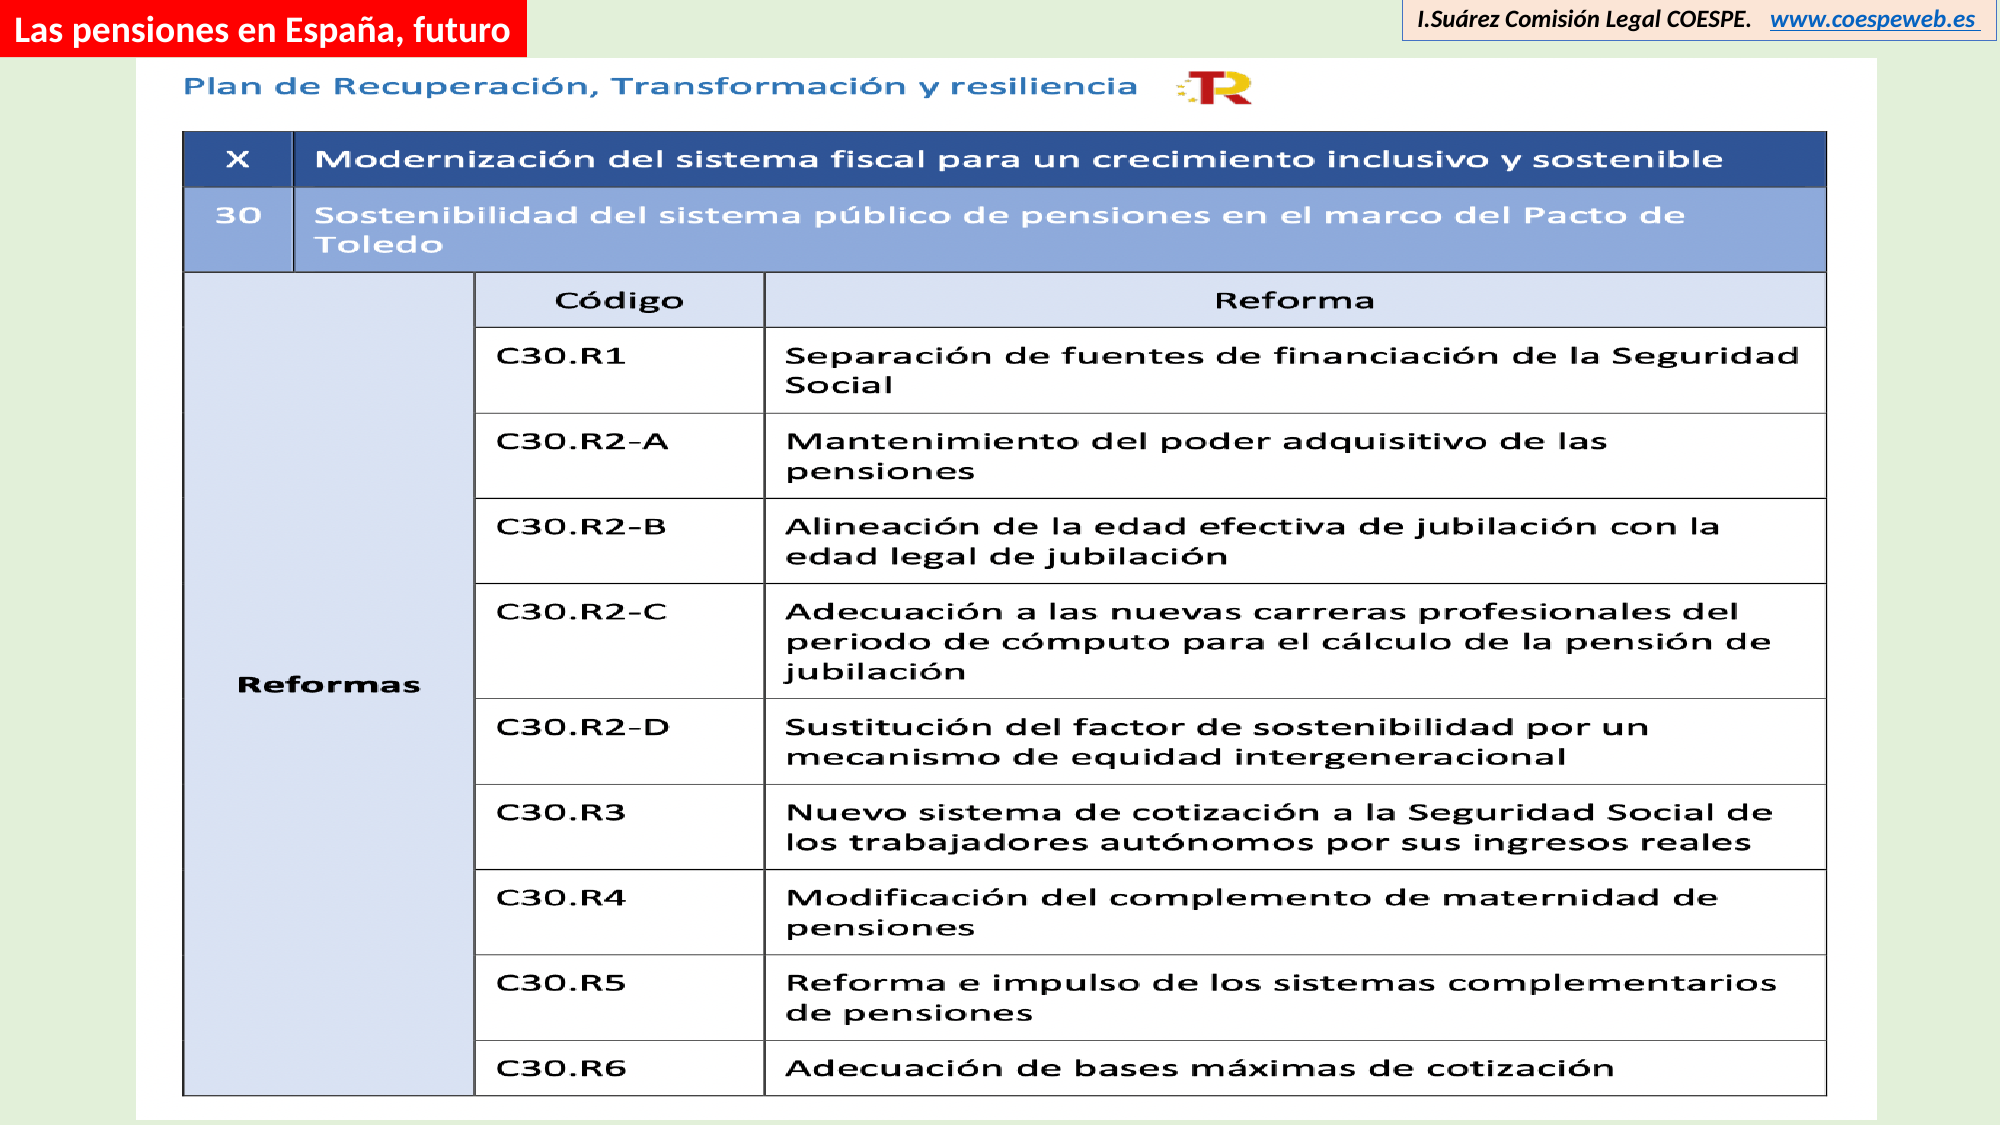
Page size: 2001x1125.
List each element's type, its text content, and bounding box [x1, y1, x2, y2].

text_box I.Suárez Comisión Legal COESPE. www.coespeweb.es [1402, 0, 1997, 41]
text_box Las pensiones en España, futuro [0, 0, 527, 58]
picture [136, 58, 1877, 1120]
